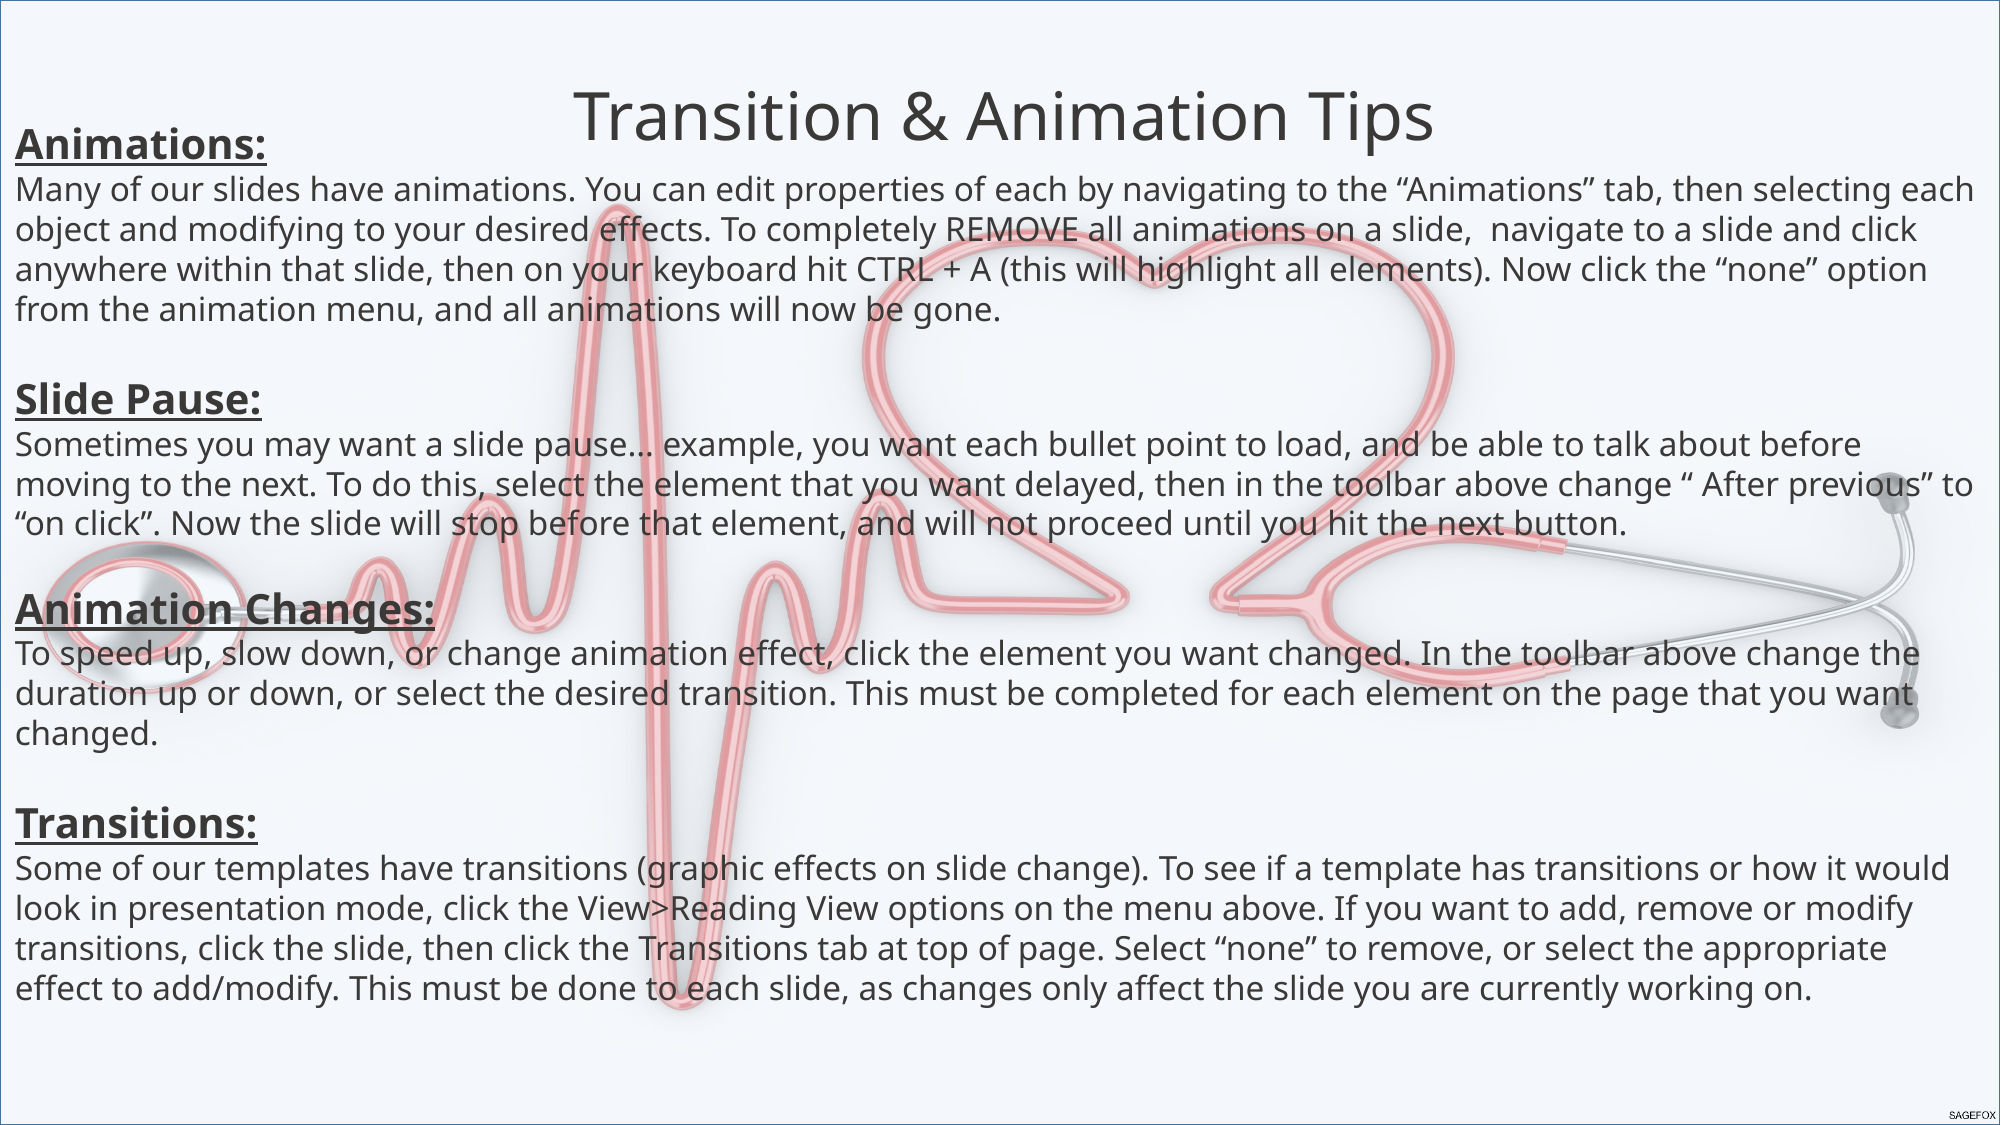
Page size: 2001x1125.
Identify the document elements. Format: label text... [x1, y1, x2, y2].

text_box Animations: Many of our slides have animations. You can edit properties of each by navigating to the “Animations” tab, then selecting each object and modifying to your desired effects. To completely REMOVE all animations on a slide, navigate to a slide and click anywhere within that slide, then on your keyboard hit CTRL + A (this will highlight all elements). Now click the “none” option from the animation menu, and all animations will now be gone. Slide Pause: Sometimes you may want a slide pause… example, you want each bullet point to load, and be able to talk about before moving to the next. To do this, select the element that you want delayed, then in the toolbar above change “ After previous” to “on click”. Now the slide will stop before that element, and will not proceed until you hit the next button. Animation Changes: To speed up, slow down, or change animation effect, click the element you want changed. In the toolbar above change the duration up or down, or select the desired transition. This must be completed for each element on the page that you want changed. Transitions: Some of our templates have transitions (graphic effects on slide change). To see if a template has transitions or how it would look in presentation mode, click the View>Reading View options on the menu above. If you want to add, remove or modify transitions, click the slide, then click the Transitions tab at top of page. Select “none” to remove, or select the appropriate effect to add/modify. This must be done to each slide, as changes only affect the slide you are currently working on. [0, 0, 2000, 1125]
title Transition & Animation Tips [477, 59, 1532, 177]
